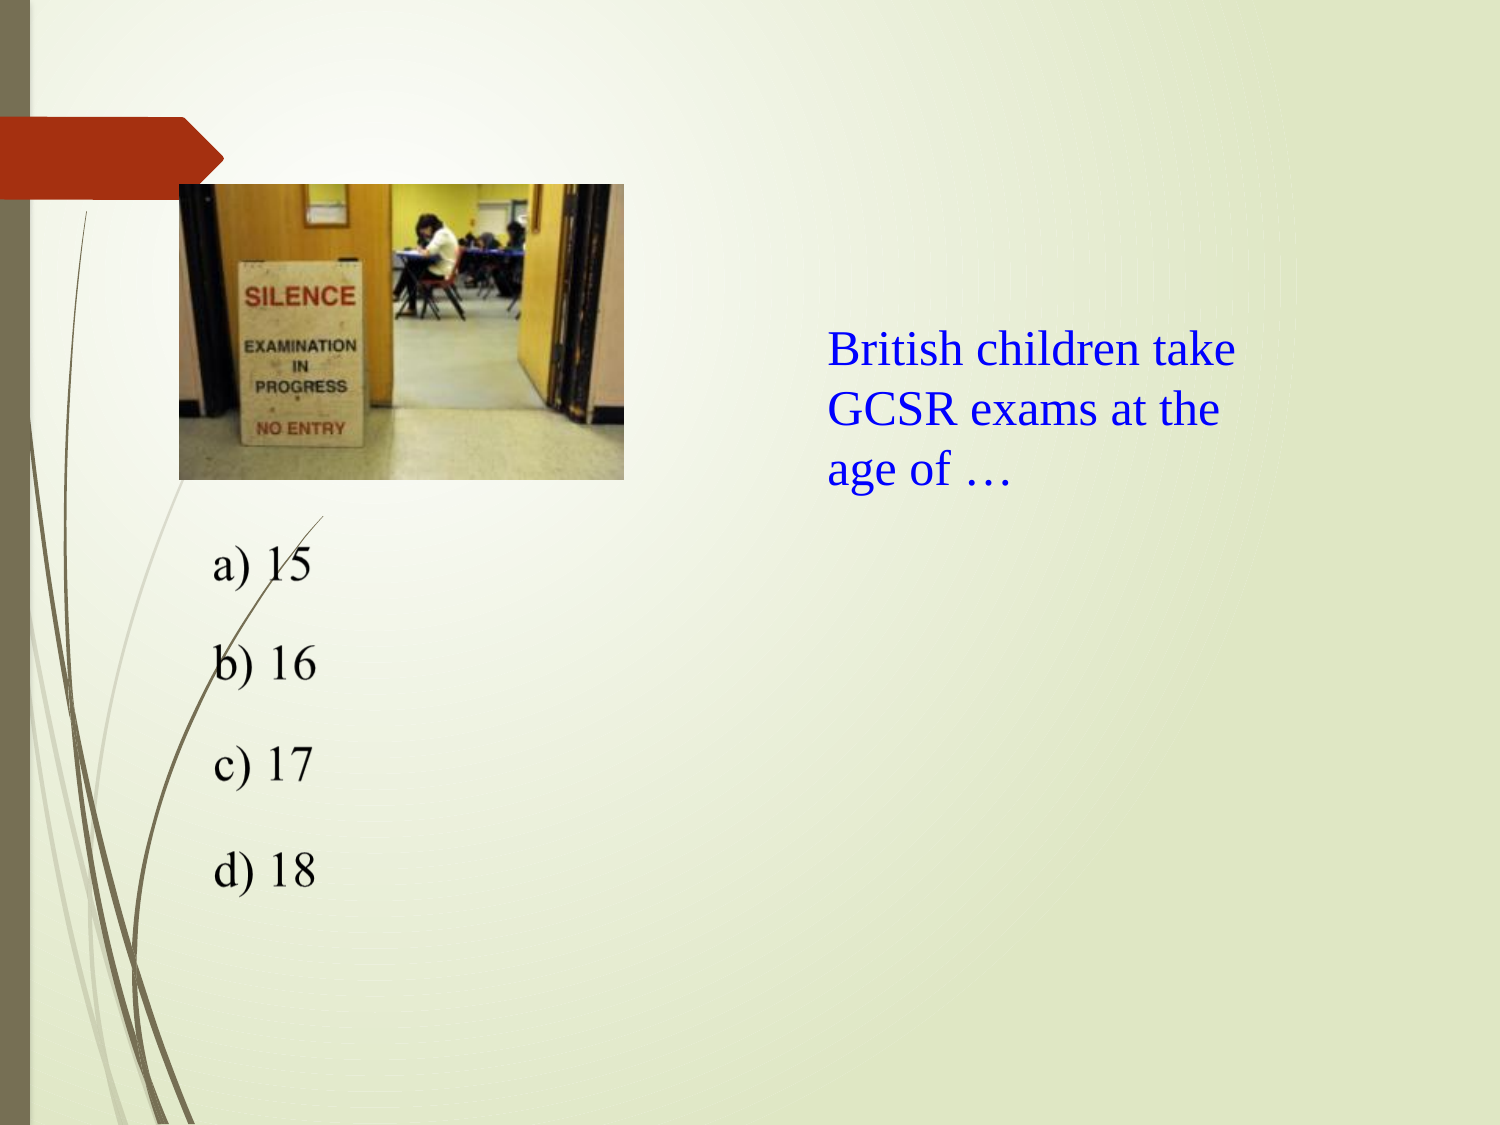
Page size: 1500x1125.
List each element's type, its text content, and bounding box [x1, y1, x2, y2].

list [179, 184, 624, 480]
title British children take GCSR exams at the age of … [812, 275, 1275, 504]
picture [182, 516, 790, 929]
